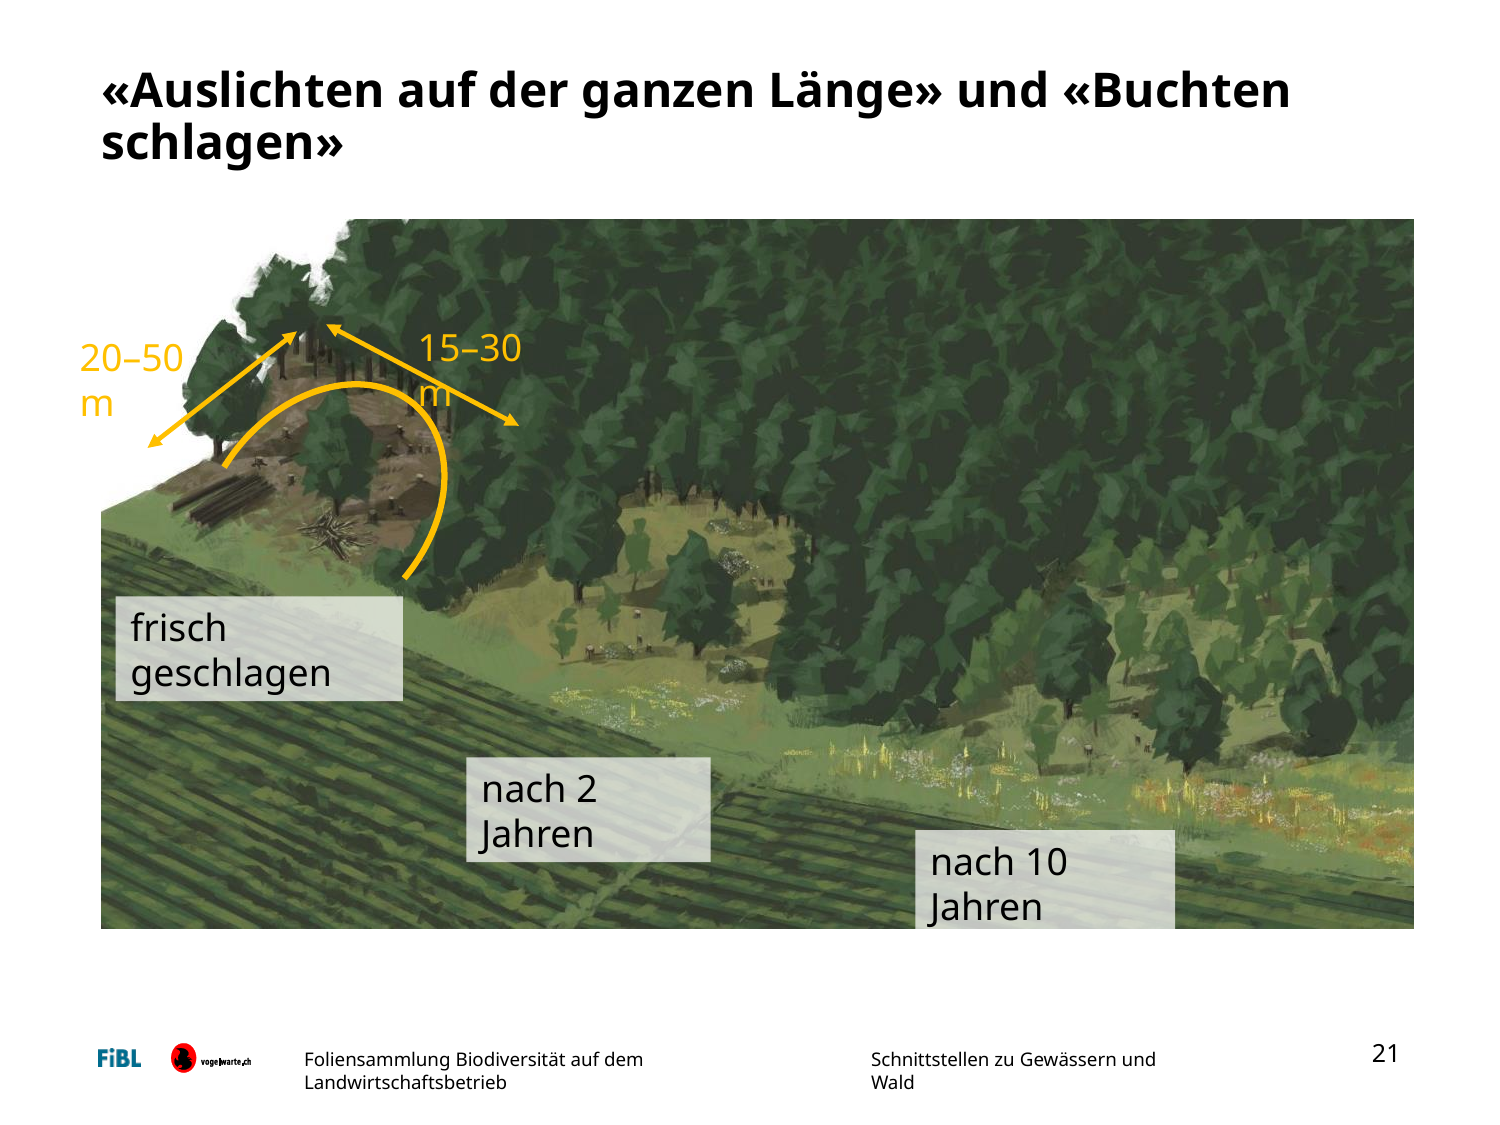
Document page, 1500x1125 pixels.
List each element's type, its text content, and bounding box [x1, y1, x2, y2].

picture [98, 1048, 141, 1067]
title «Auslichten auf der ganzen Länge» und «Buchten schlagen» [101, 66, 1500, 170]
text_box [326, 324, 520, 426]
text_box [147, 331, 298, 448]
text_box nach 10 Jahren [915, 929, 1176, 935]
picture [101, 219, 1414, 929]
text_box 20–50 m [64, 326, 101, 432]
slide_number 21 [1270, 1020, 1401, 1080]
